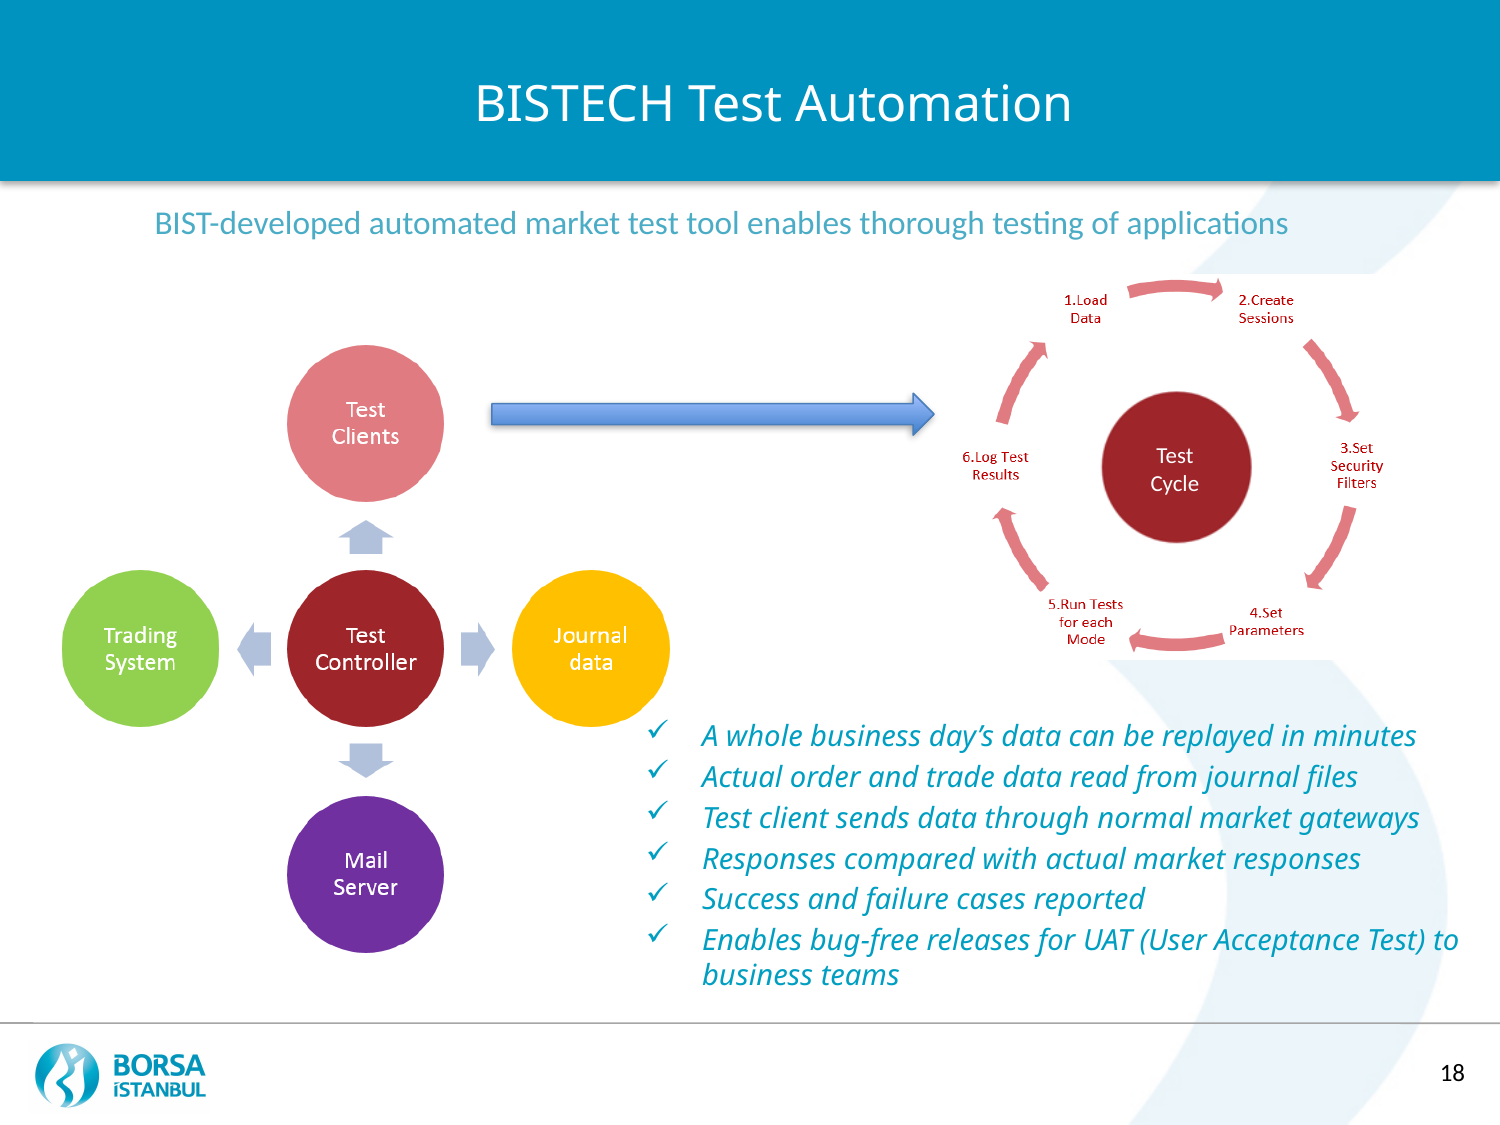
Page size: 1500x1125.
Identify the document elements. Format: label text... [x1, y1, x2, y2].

text_box BISTECH Test Automation [99, 24, 1450, 178]
text_box [690, 392, 929, 436]
picture [0, 1024, 1500, 1125]
text_box A whole business day’s data can be replayed in minutes Actual order and trade data read from journal files Test client sends data through normal market gateways Responses compared with actual market responses Success and failure cases reported Enables bug-free releases for UAT (User Acceptance Test) to business teams [631, 710, 1488, 1004]
text_box BIST-developed automated market test tool enables thorough testing of applications [139, 194, 1350, 249]
picture [0, 182, 1500, 1022]
